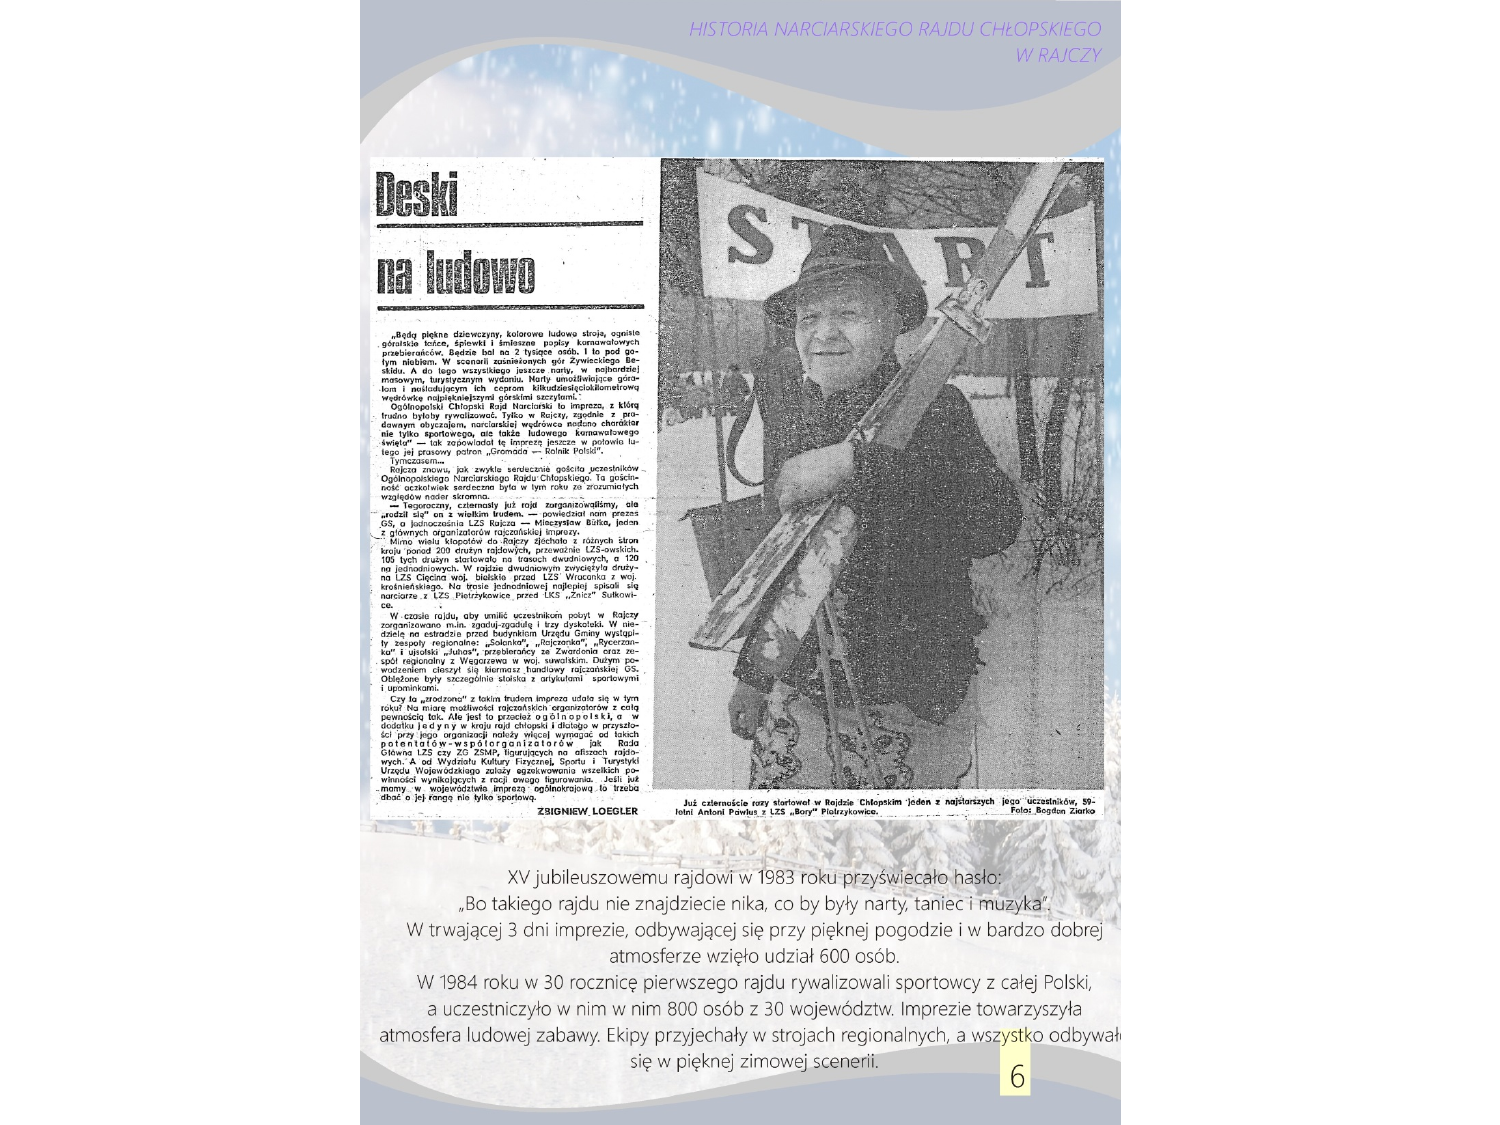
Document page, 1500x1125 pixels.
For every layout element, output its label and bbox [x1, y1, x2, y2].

picture [359, 0, 1121, 1125]
